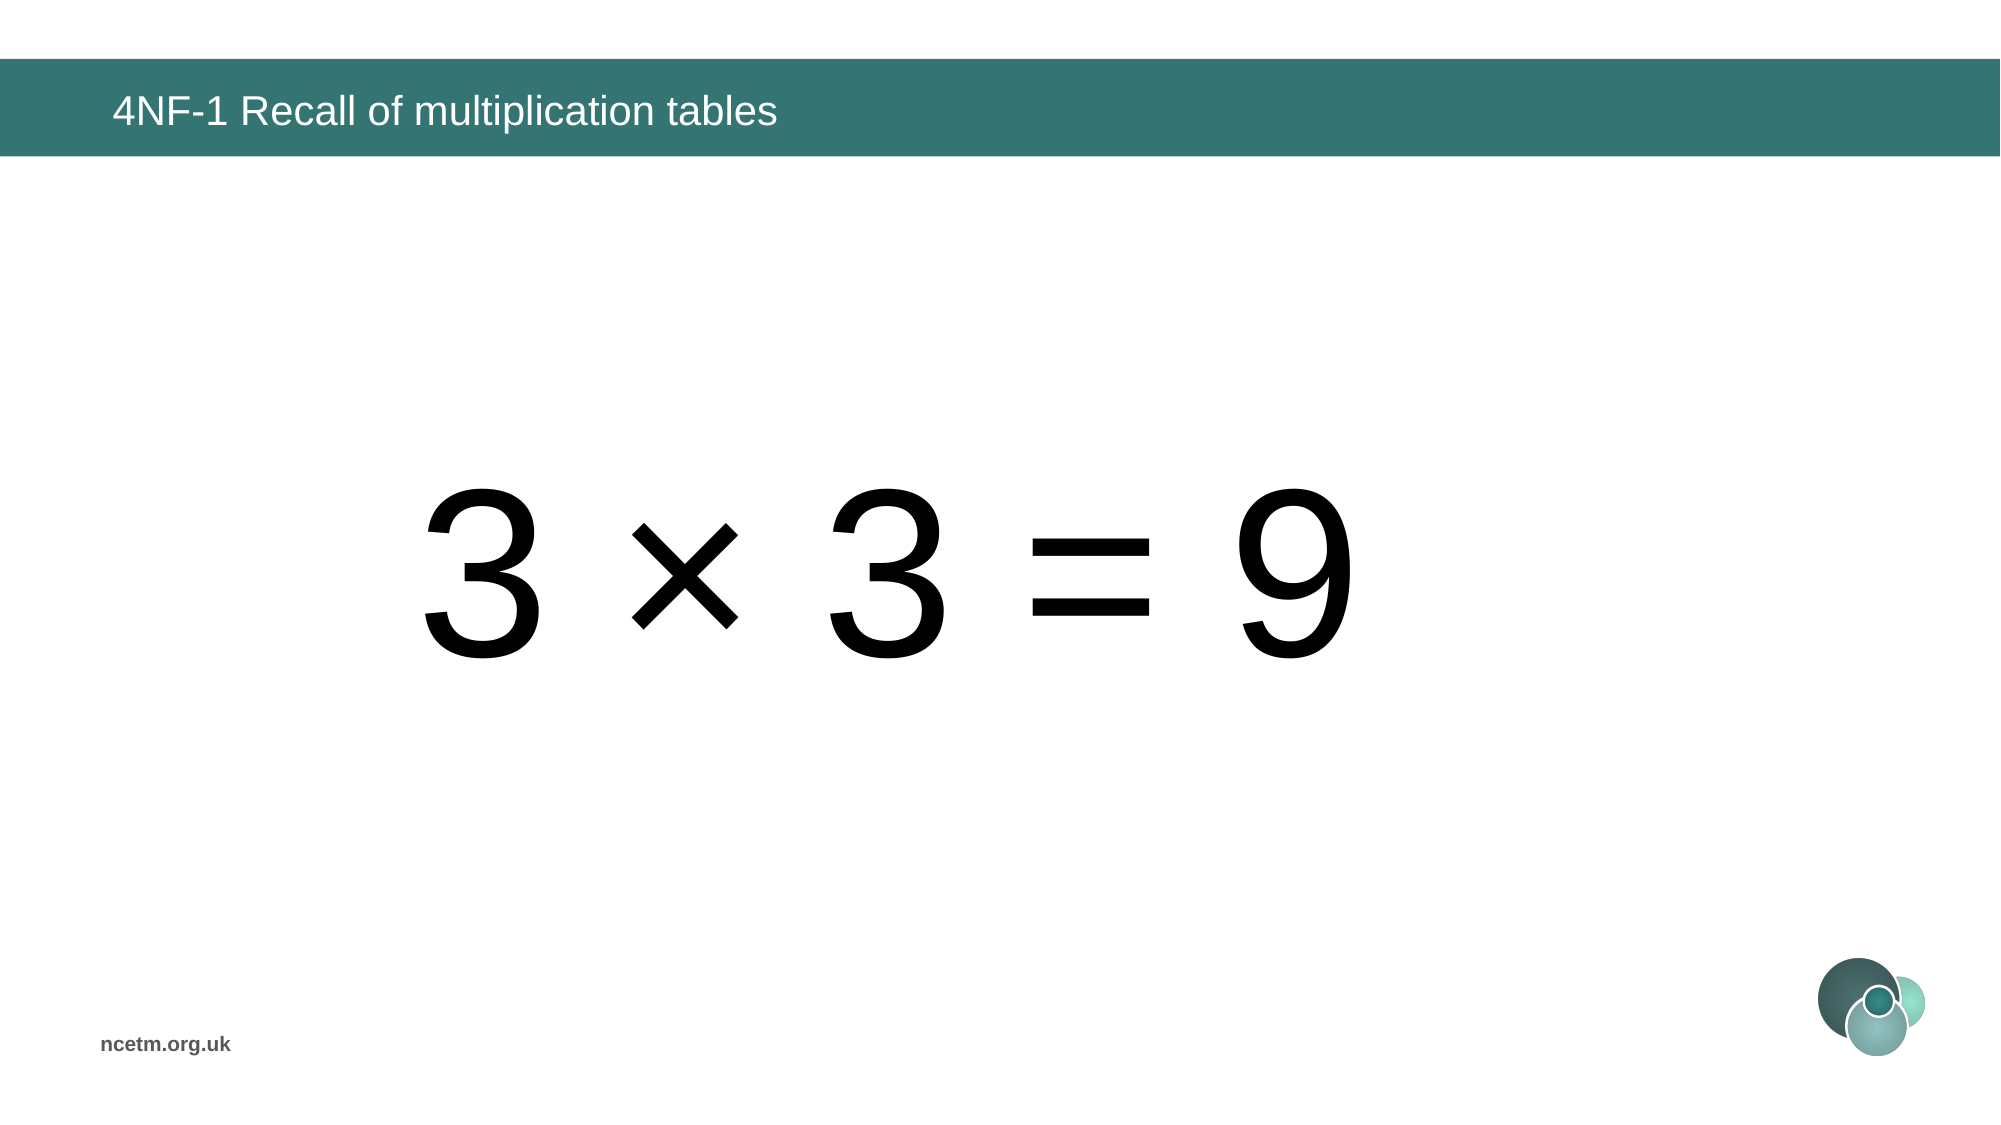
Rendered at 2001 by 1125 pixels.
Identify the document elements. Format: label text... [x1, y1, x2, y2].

title 4NF-1 Recall of multiplication tables [97, 76, 1945, 147]
picture [1818, 958, 1925, 1056]
text_box 9 [1213, 409, 1377, 712]
text_box 3 × 3 = [401, 409, 1213, 712]
